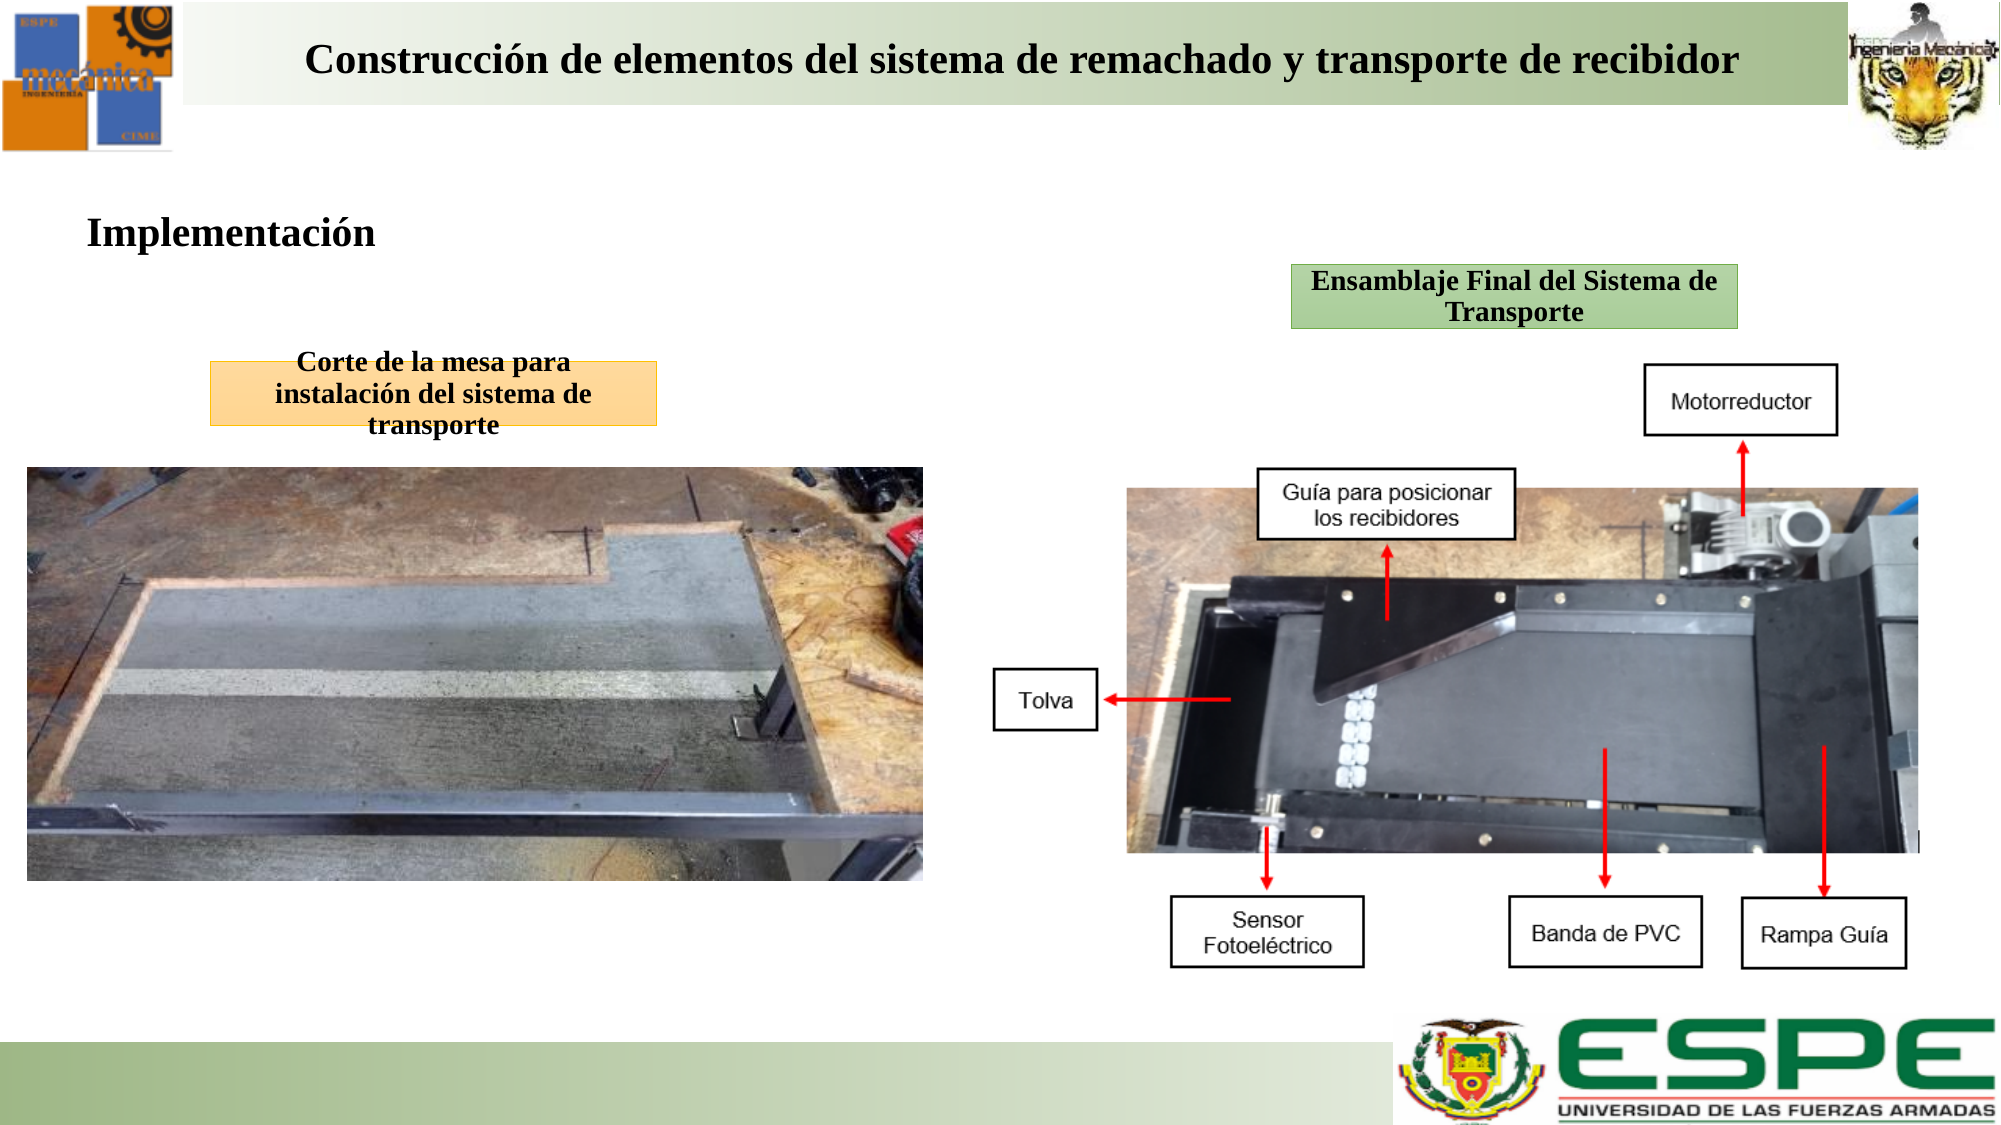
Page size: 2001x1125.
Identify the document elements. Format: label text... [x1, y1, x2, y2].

picture [27, 467, 923, 881]
text_box Ensamblaje Final del Sistema de Transporte [1291, 264, 1738, 329]
picture [970, 331, 1940, 986]
picture [1, 2, 183, 160]
text_box Implementación [0, 201, 502, 265]
text_box Corte de la mesa para instalación del sistema de transporte [210, 361, 657, 426]
picture [1393, 1013, 2000, 1125]
title Construcción de elementos del sistema de remachado y transporte de recibidor [198, 14, 1848, 105]
picture [1848, 2, 1999, 150]
